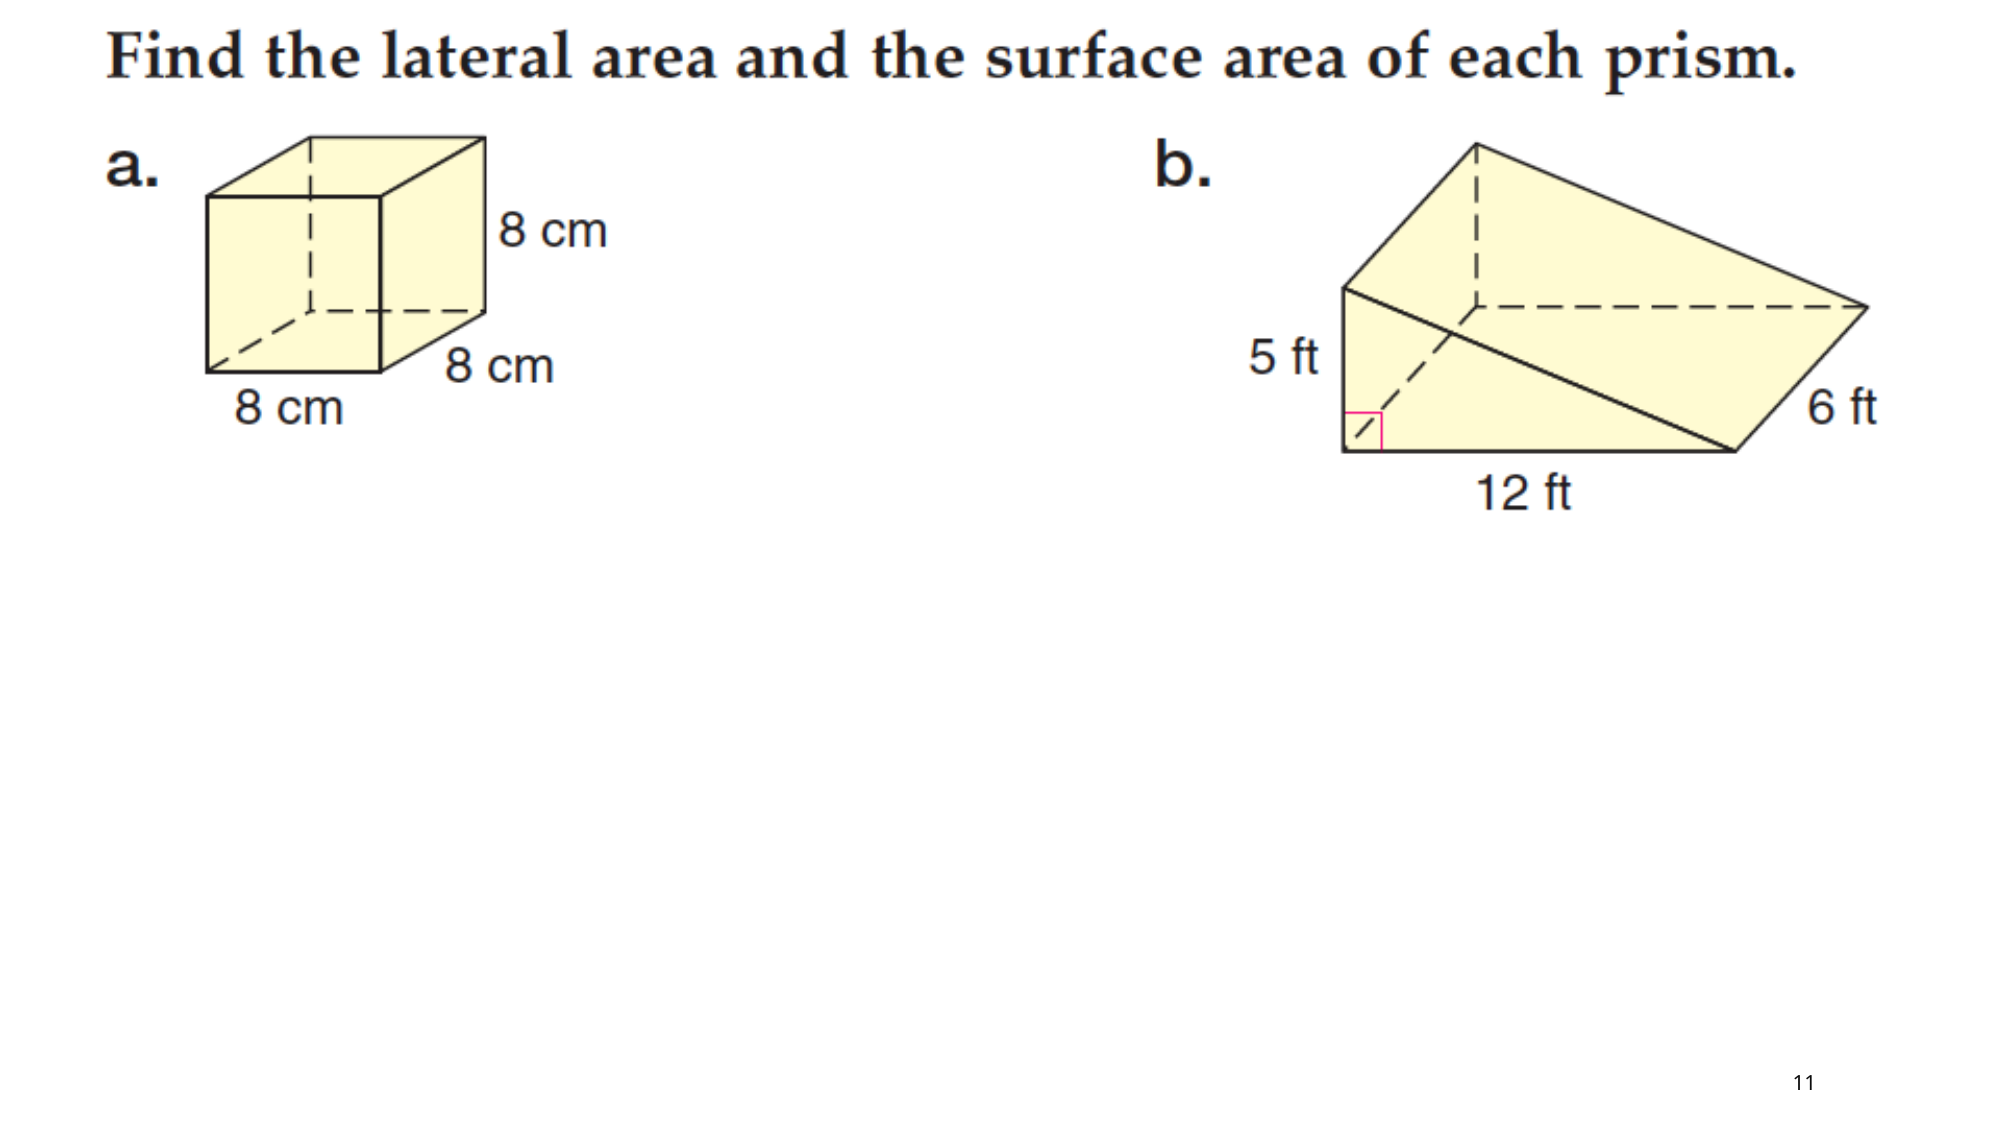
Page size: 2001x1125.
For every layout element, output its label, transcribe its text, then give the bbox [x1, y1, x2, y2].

slide_number 11 [1777, 1061, 1938, 1107]
picture [64, 0, 1997, 551]
